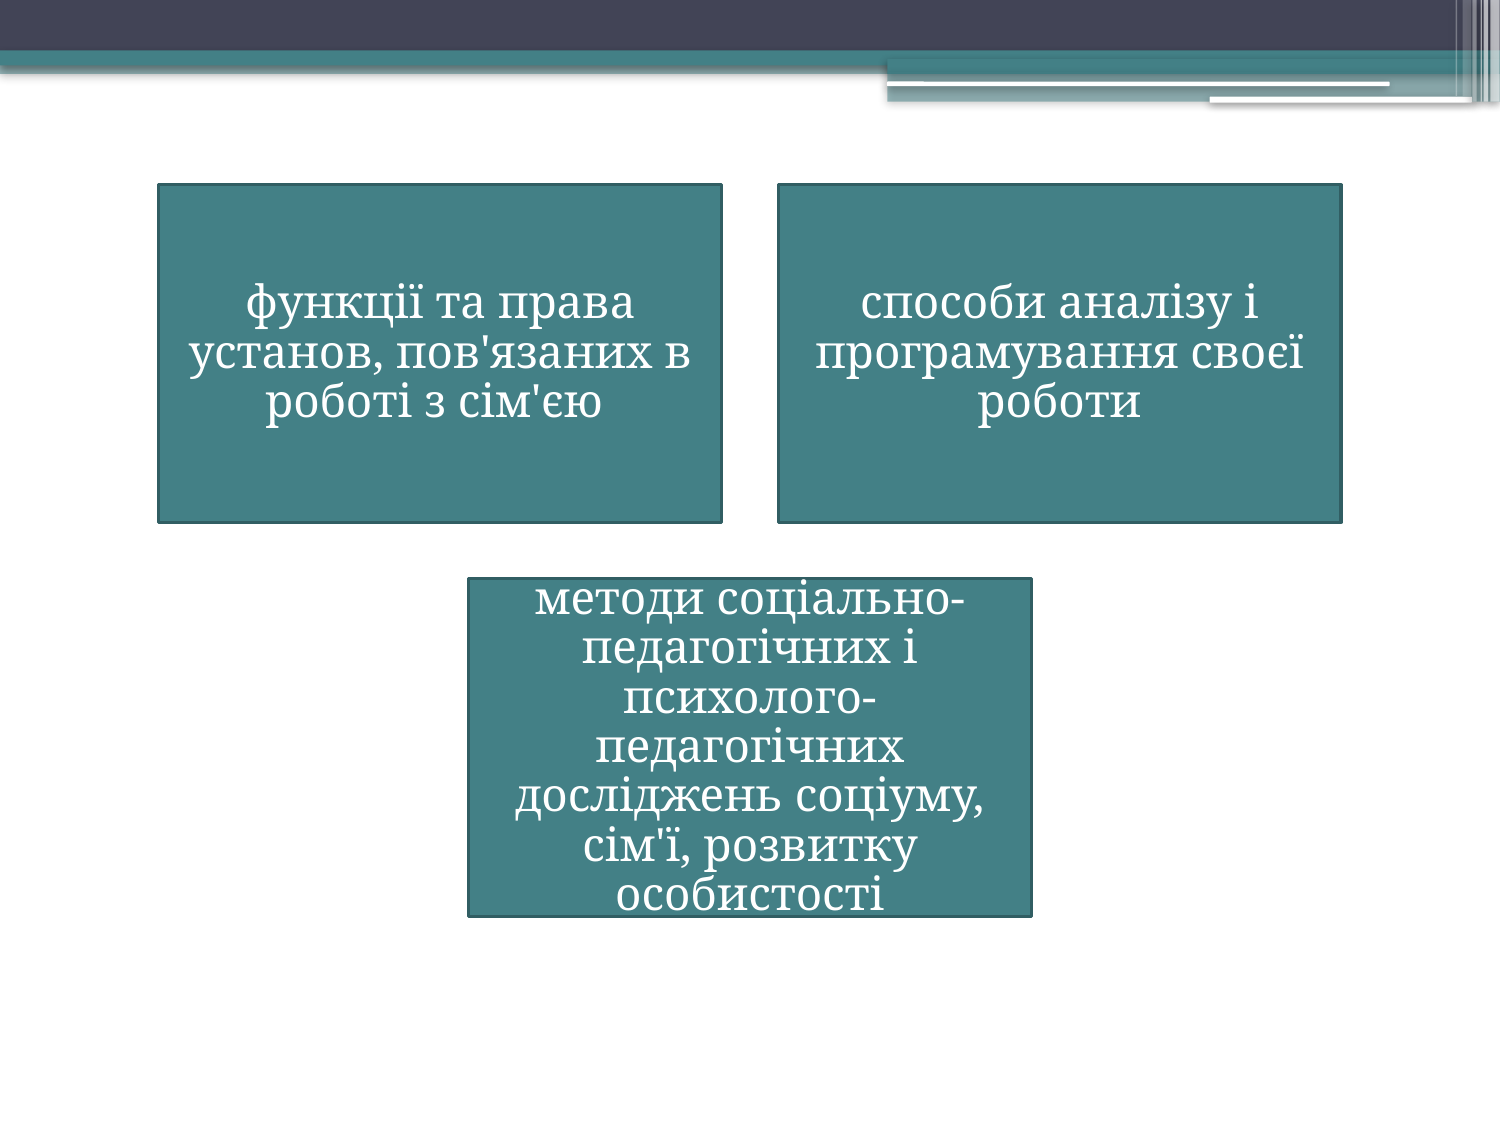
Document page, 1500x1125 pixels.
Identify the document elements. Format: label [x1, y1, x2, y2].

list [74, 184, 1426, 918]
